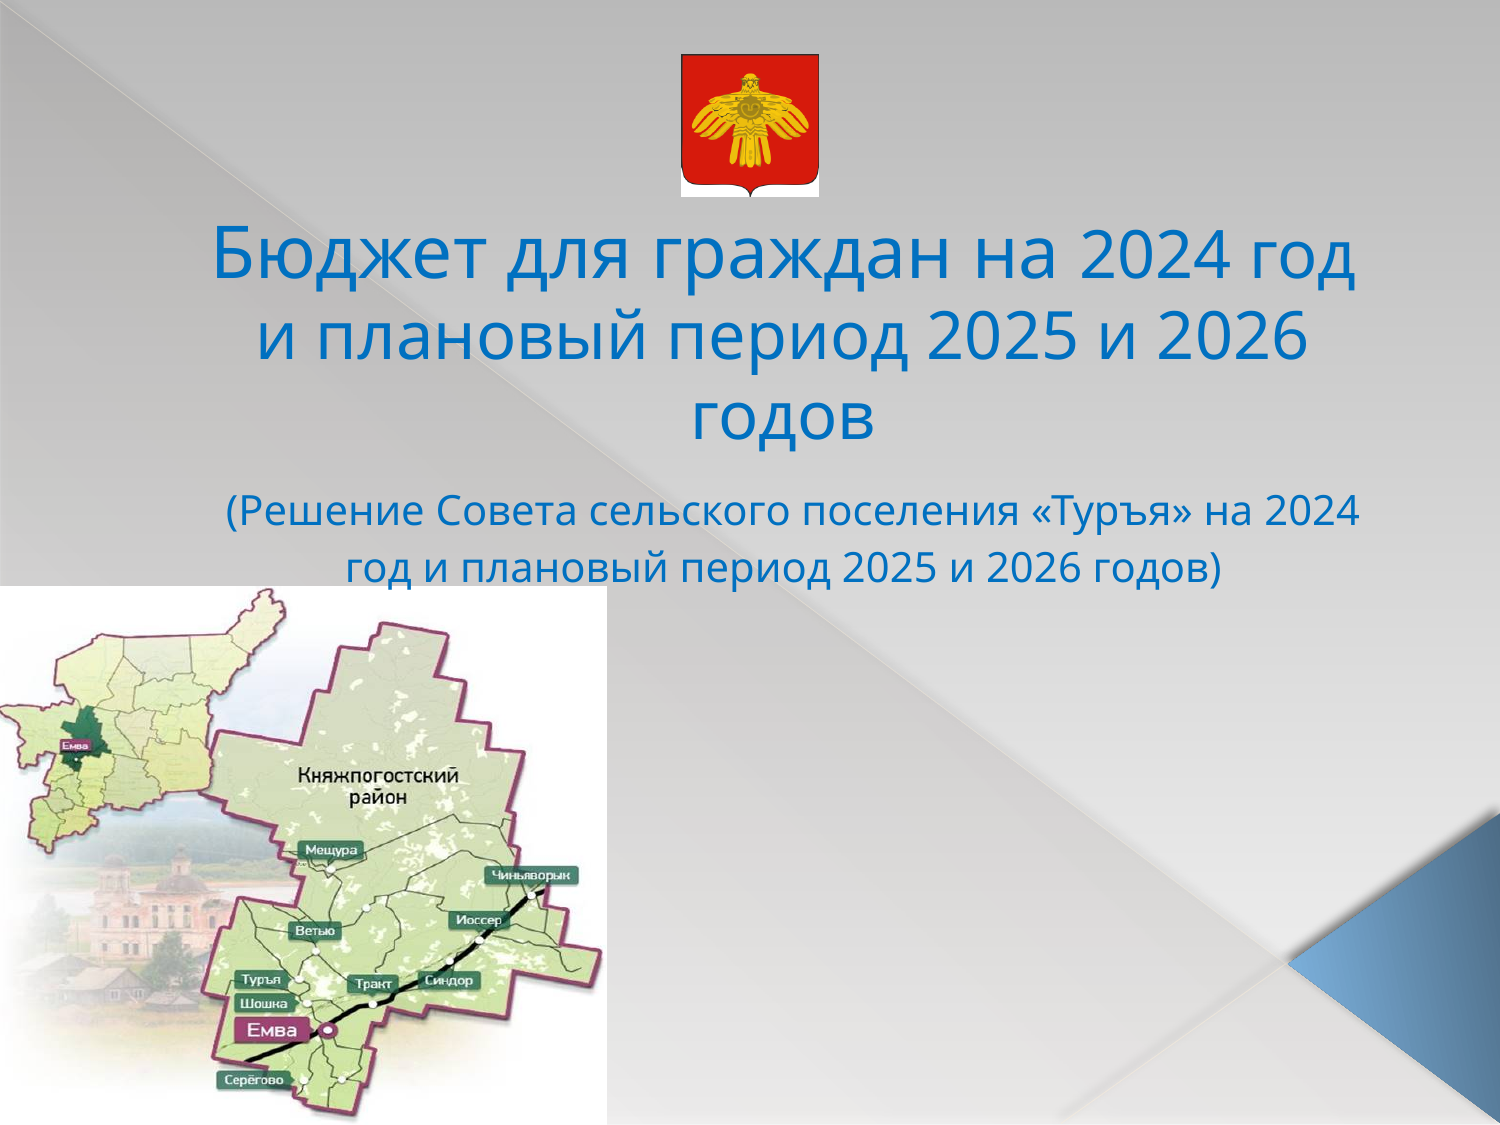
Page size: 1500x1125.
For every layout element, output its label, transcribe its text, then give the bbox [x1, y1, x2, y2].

title Бюджет для граждан на 2024 год и плановый период 2025 и 2026 годов (Решение Совета сельского поселения «Туръя» на 2024 год и плановый период 2025 и 2026 годов) [135, 113, 1402, 598]
picture [0, 585, 607, 1125]
picture [680, 54, 820, 197]
